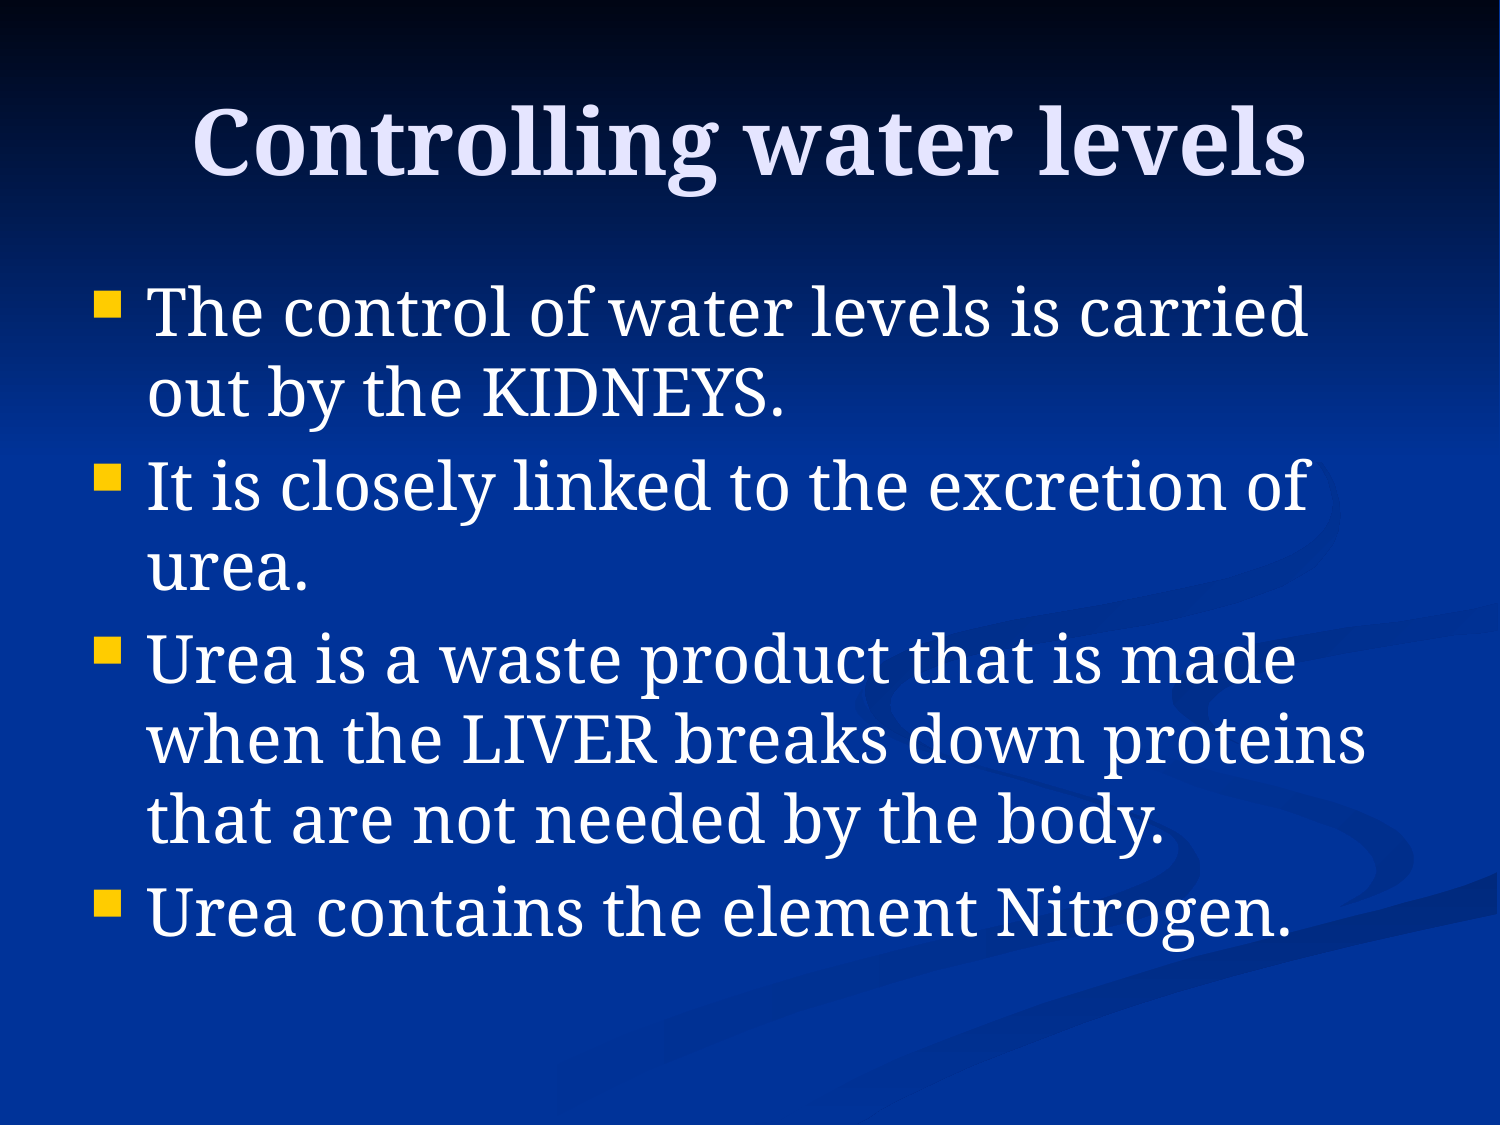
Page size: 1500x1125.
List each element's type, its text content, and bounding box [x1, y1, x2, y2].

list The control of water levels is carried out by the KIDNEYS. It is closely linked to the excretion of urea. Urea is a waste product that is made when the LIVER breaks down proteins that are not needed by the body. Urea contains the element Nitrogen. [74, 262, 1426, 1006]
title Controlling water levels [74, 44, 1426, 233]
